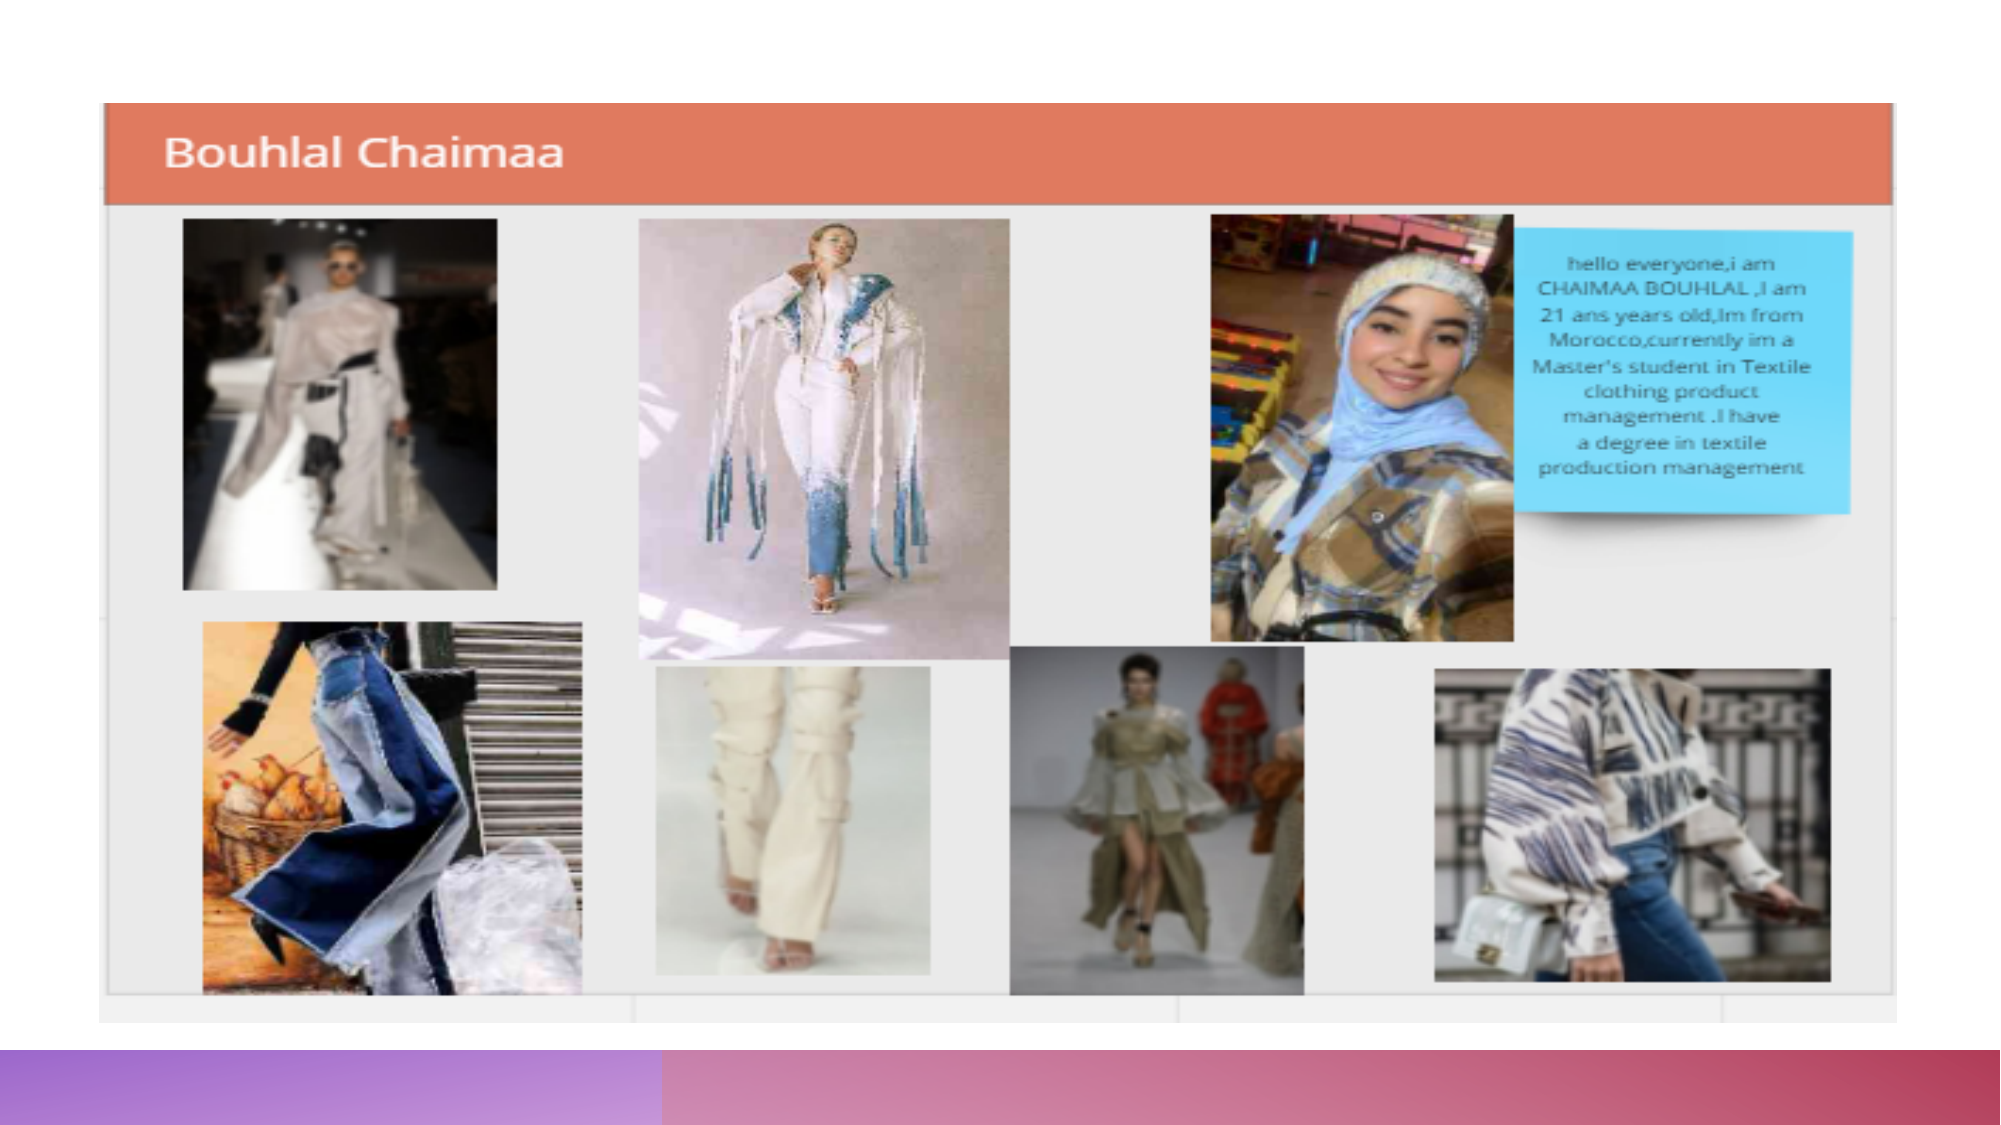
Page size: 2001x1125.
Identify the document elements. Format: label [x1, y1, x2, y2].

list [99, 103, 1897, 1023]
